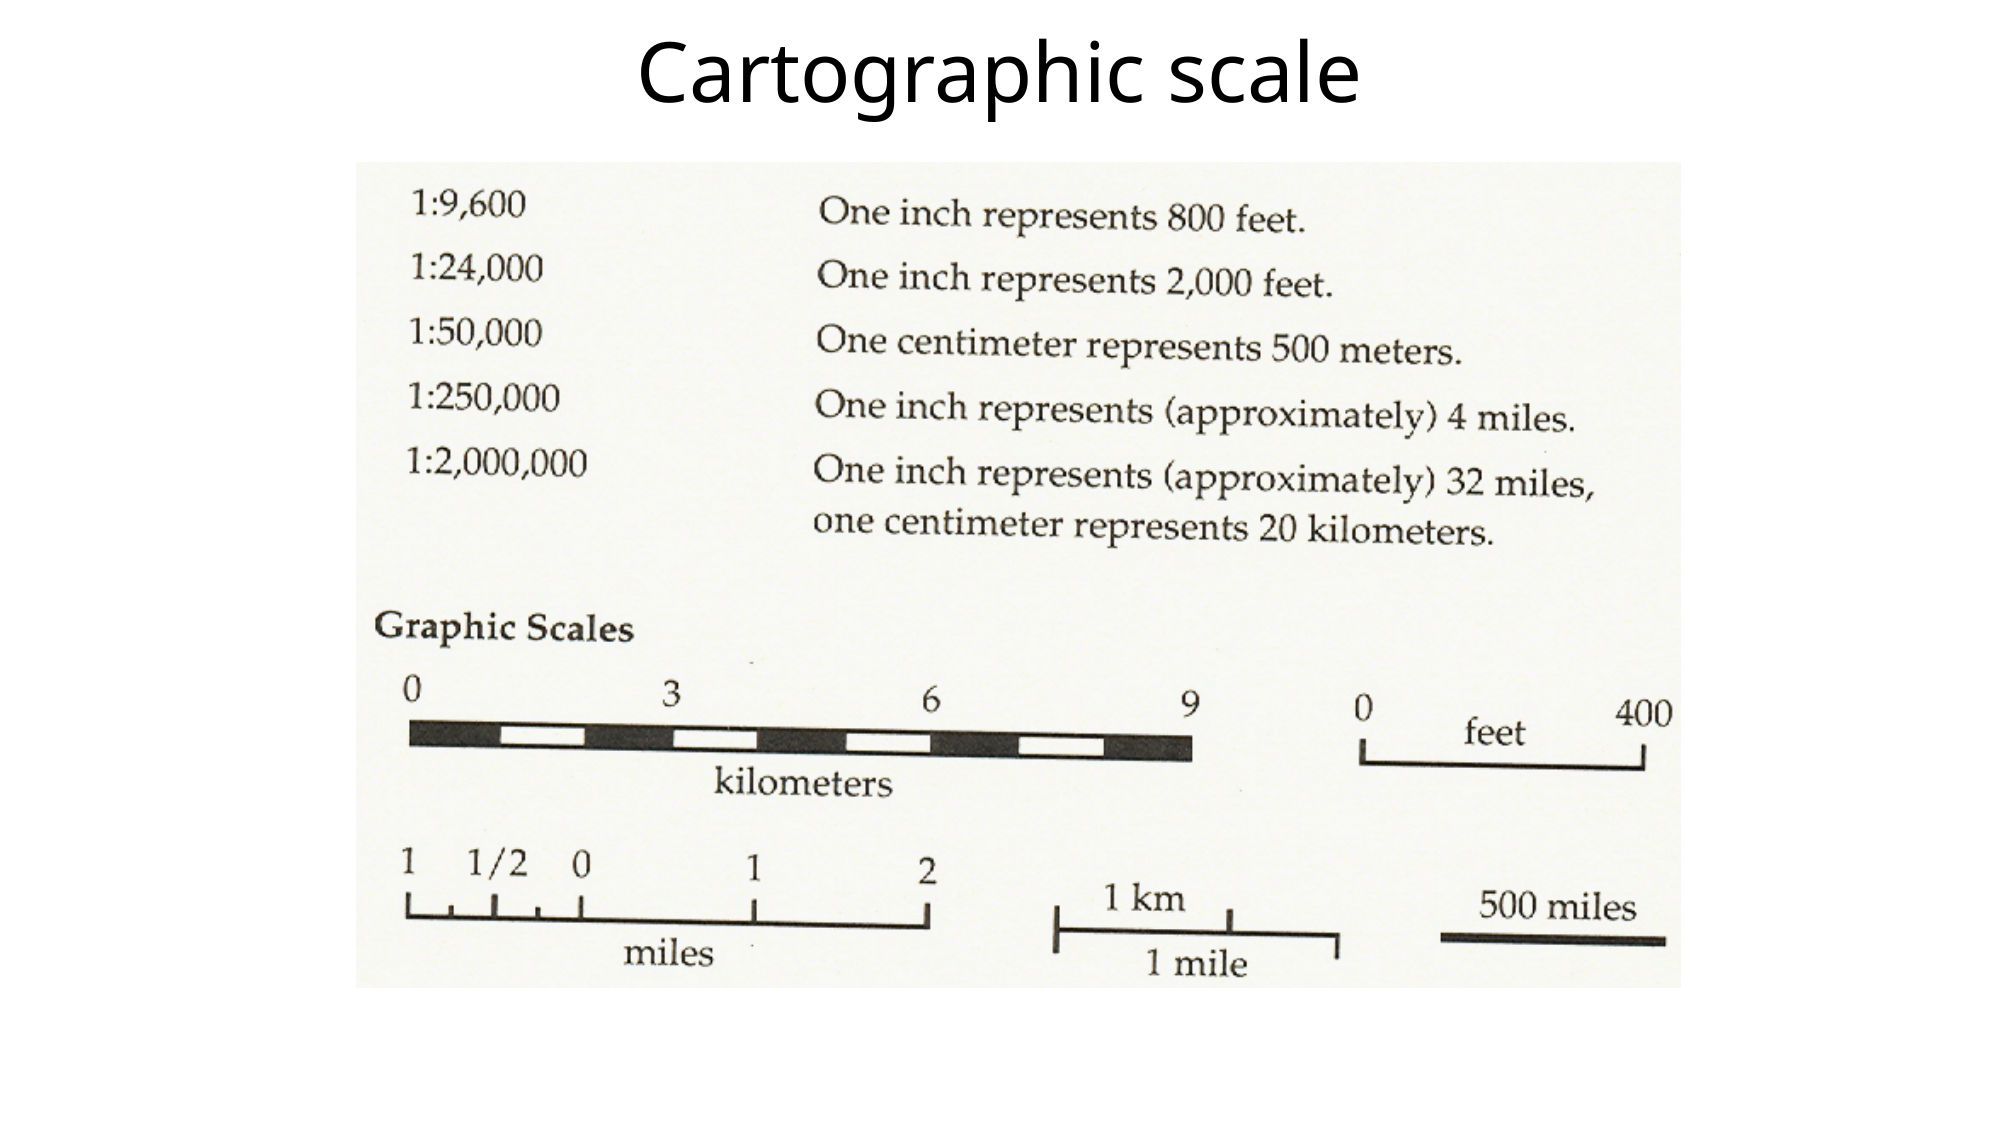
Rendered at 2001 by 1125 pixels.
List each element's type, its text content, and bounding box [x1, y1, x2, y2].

title Cartographic scale [362, 0, 1638, 162]
picture [356, 162, 1681, 988]
